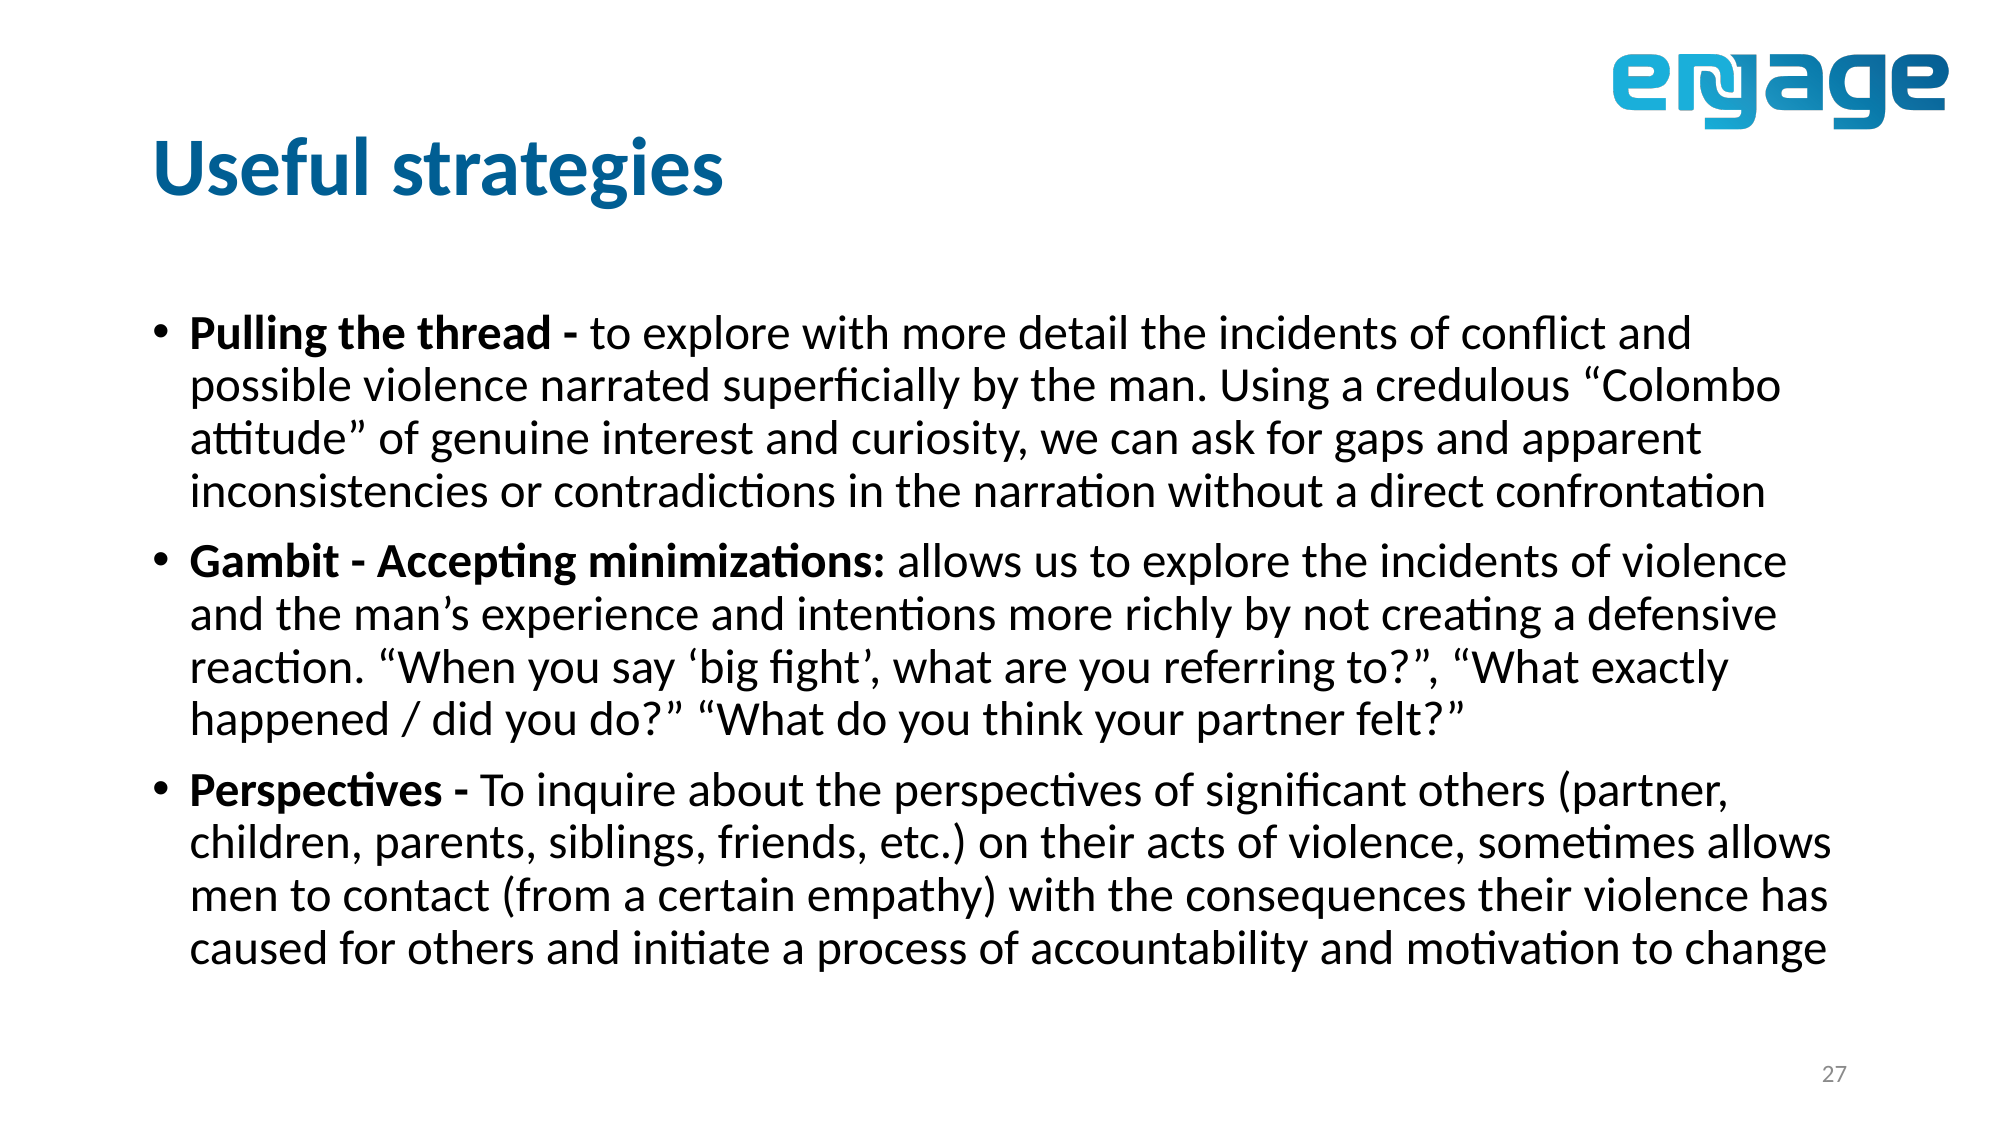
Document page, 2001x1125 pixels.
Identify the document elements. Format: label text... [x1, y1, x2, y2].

list Pulling the thread - to explore with more detail the incidents of conflict and possible violence narrated superficially by the man. Using a credulous “Colombo attitude” of genuine interest and curiosity, we can ask for gaps and apparent inconsistencies or contradictions in the narration without a direct confrontation Gambit - Accepting minimizations: allows us to explore the incidents of violence and the man’s experience and intentions more richly by not creating a defensive reaction. “When you say ‘big fight’, what are you referring to?”, “What exactly happened / did you do?” “What do you think your partner felt?” Perspectives - To inquire about the perspectives of significant others (partner, children, parents, siblings, friends, etc.) on their acts of violence, sometimes allows men to contact (from a certain empathy) with the consequences their violence has caused for others and initiate a process of accountability and motivation to change [137, 299, 1863, 1014]
picture [1558, 0, 2000, 166]
slide_number 27 [1412, 1042, 1863, 1103]
title Useful strategies [137, 59, 1863, 278]
